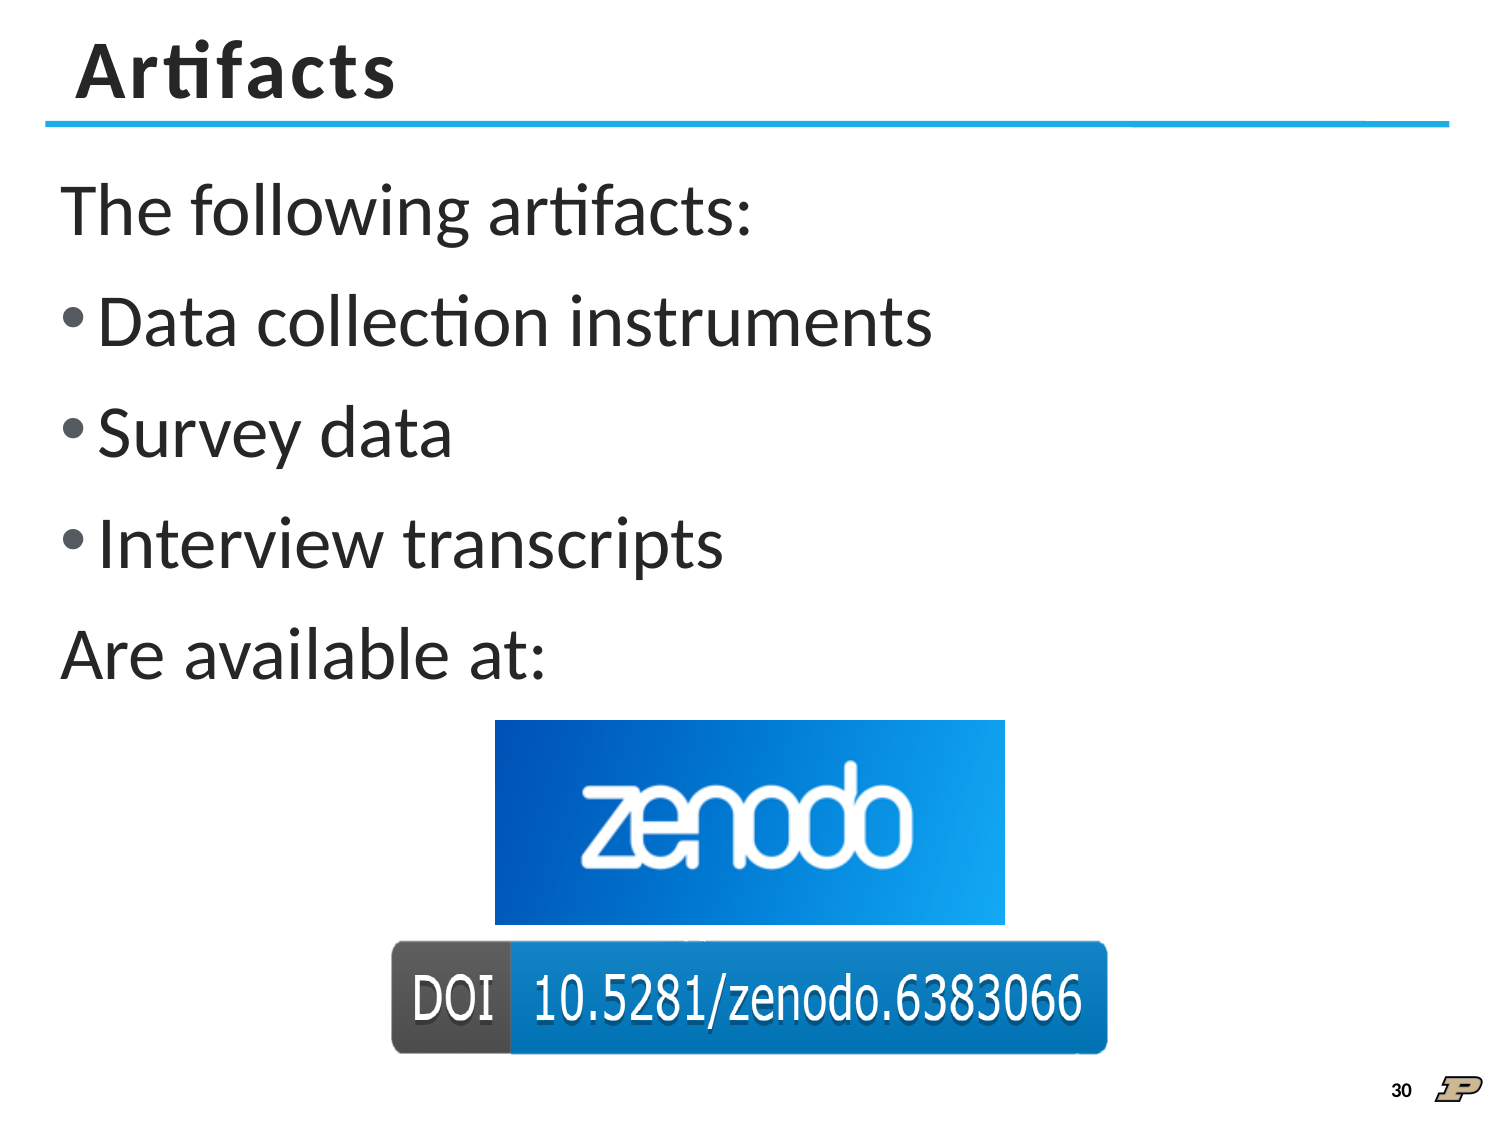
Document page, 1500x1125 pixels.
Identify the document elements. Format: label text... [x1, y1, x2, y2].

list The following artifacts: Data collection instruments Survey data Interview transcripts Are available at: [45, 153, 1450, 1060]
slide_number 30 [1371, 1059, 1432, 1120]
title Artifacts [43, 17, 1452, 127]
picture [1434, 1076, 1483, 1102]
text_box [387, 720, 1113, 1060]
